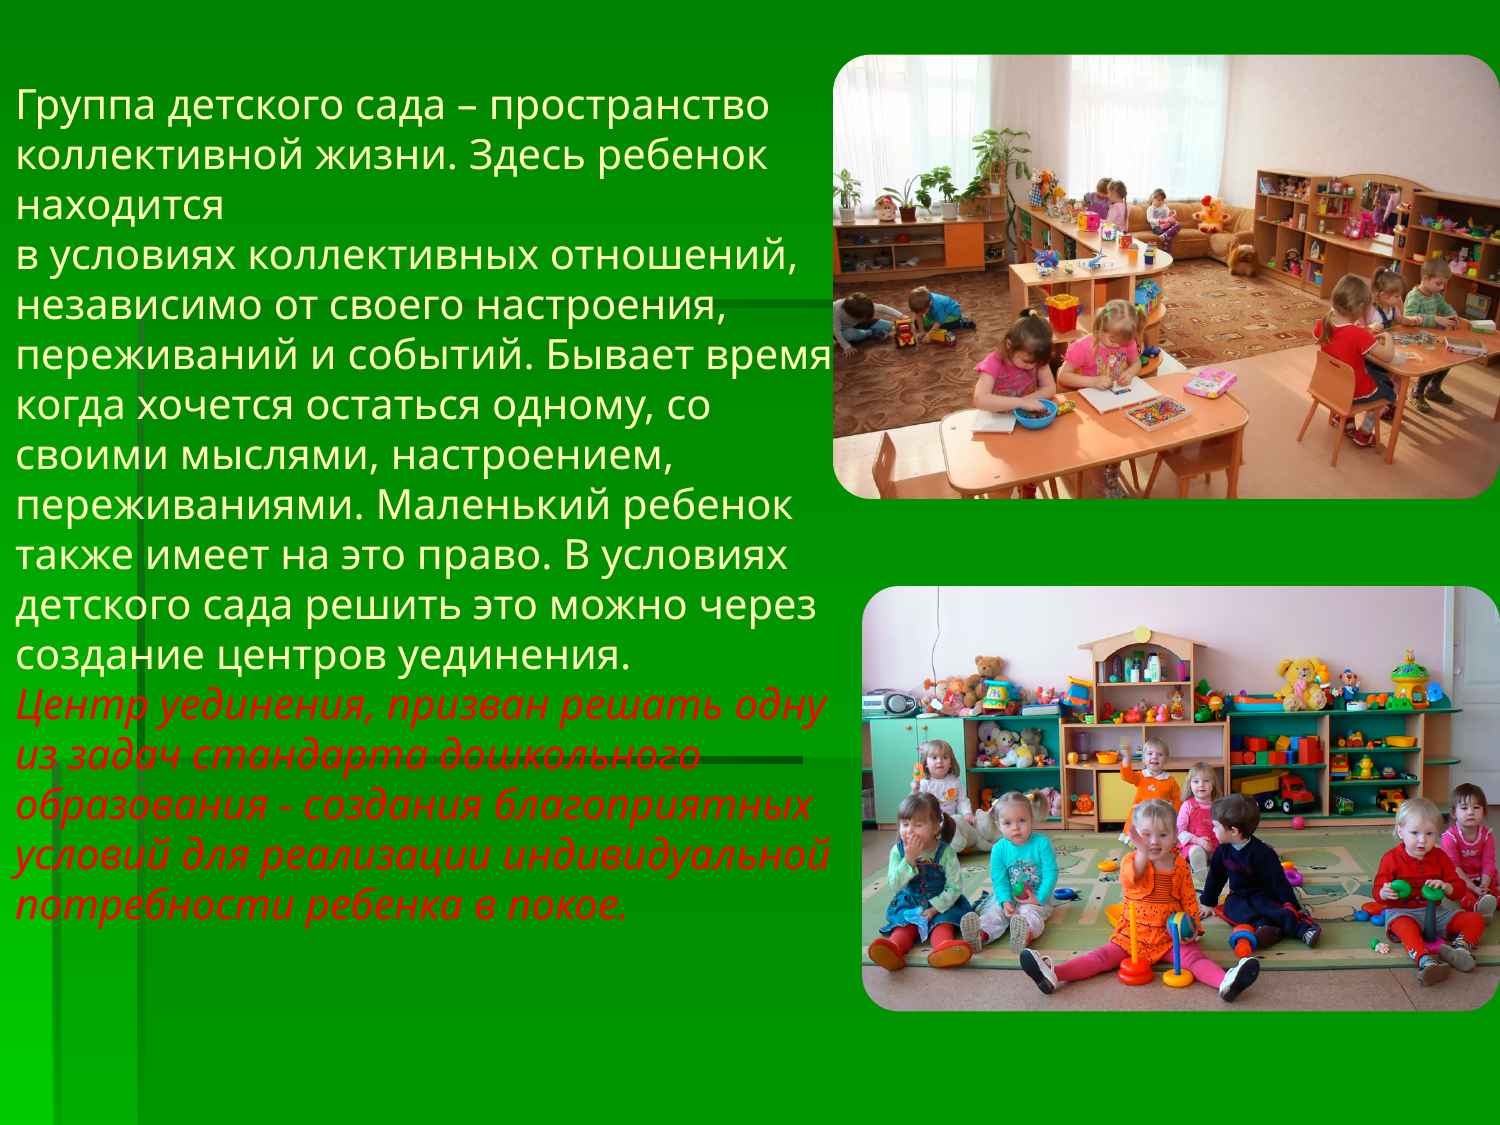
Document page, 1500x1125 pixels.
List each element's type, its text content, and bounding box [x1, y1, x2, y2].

title Группа детского сада – пространство коллективной жизни. Здесь ребенок находится в условиях коллективных отношений, независимо от своего настроения, переживаний и событий. Бывает время, когда хочется остаться одному, со своими мыслями, настроением, переживаниями. Маленький ребенок также имеет на это право. В условиях детского сада решить это можно через создание центров уединения. Центр уединения, призван решать одну из задач стандарта дошкольного образования - создания благоприятных условий для реализации индивидуальной потребности ребенка в покое. [0, 385, 875, 621]
picture [832, 54, 1500, 500]
picture [861, 585, 1500, 1012]
